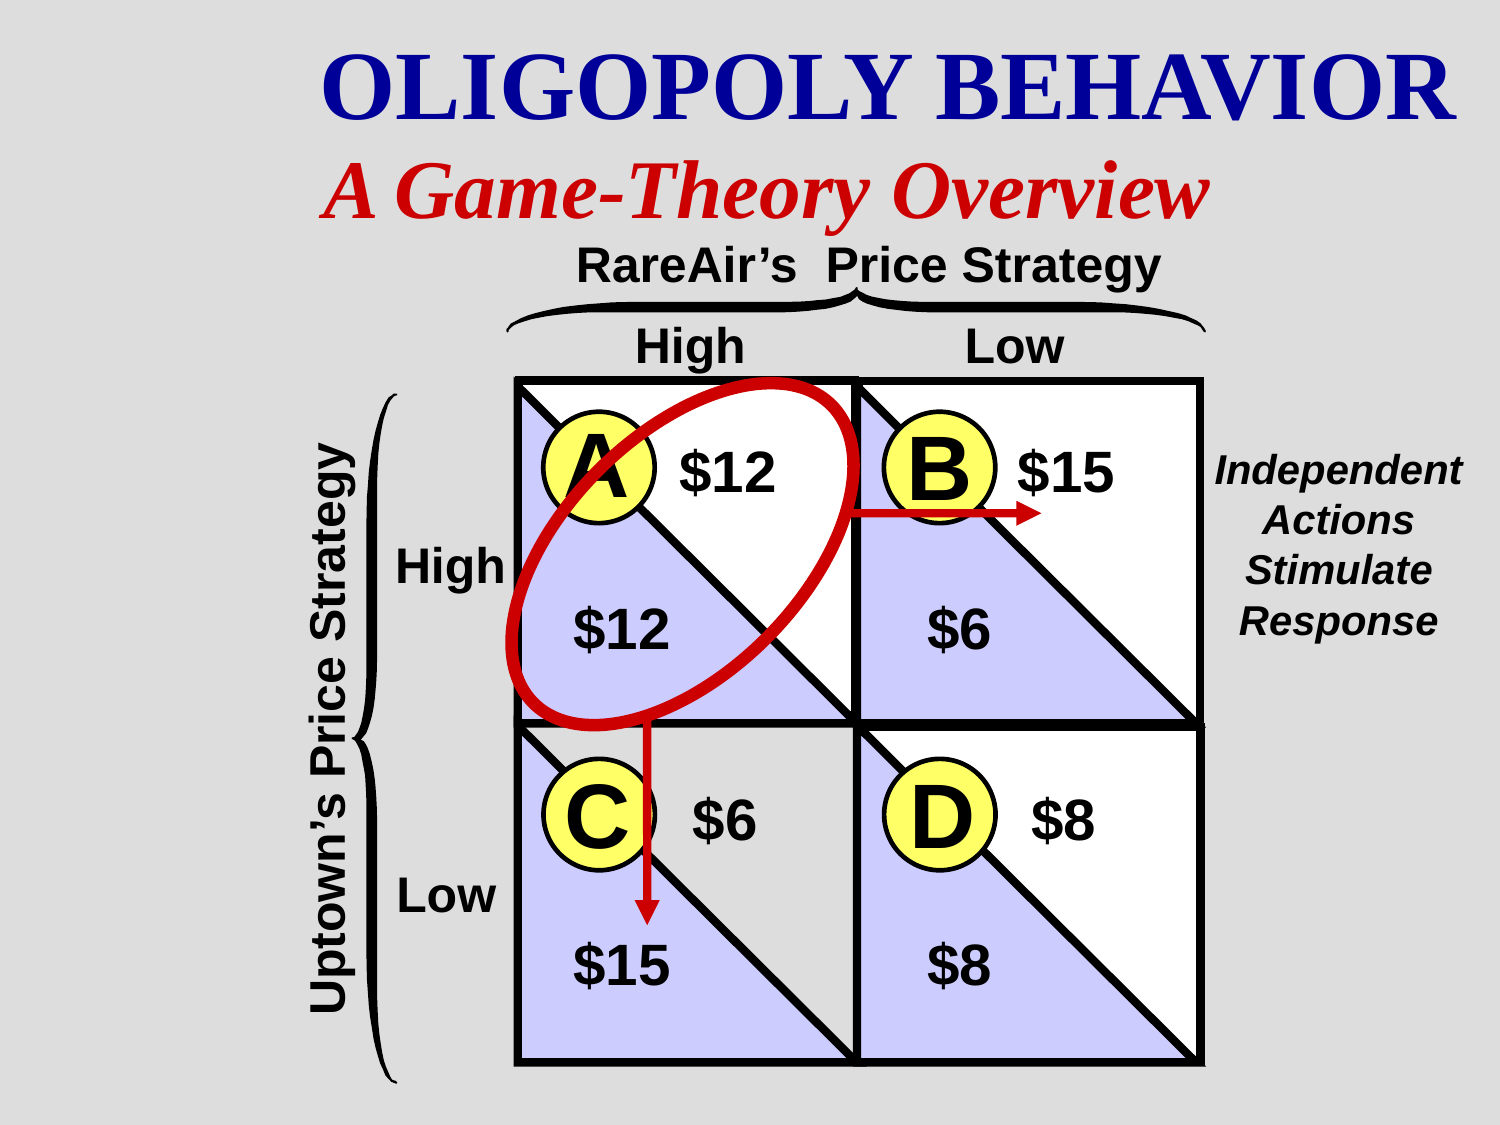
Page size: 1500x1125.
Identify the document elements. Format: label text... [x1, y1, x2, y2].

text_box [517, 380, 1201, 1063]
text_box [543, 398, 996, 875]
text_box [362, 394, 397, 737]
text_box Independent Actions Stimulate Response [1201, 435, 1478, 651]
text_box [507, 300, 851, 332]
text_box [862, 300, 1205, 332]
text_box RareAir’s Price Strategy [561, 225, 1178, 300]
text_box A Game-Theory Overview [308, 127, 1227, 243]
text_box OLIGOPOLY BEHAVIOR [304, 14, 1472, 146]
text_box [362, 741, 397, 1083]
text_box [558, 427, 1131, 1005]
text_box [619, 306, 1080, 380]
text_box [380, 525, 517, 931]
text_box Uptown’s Price Strategy [287, 427, 362, 1031]
